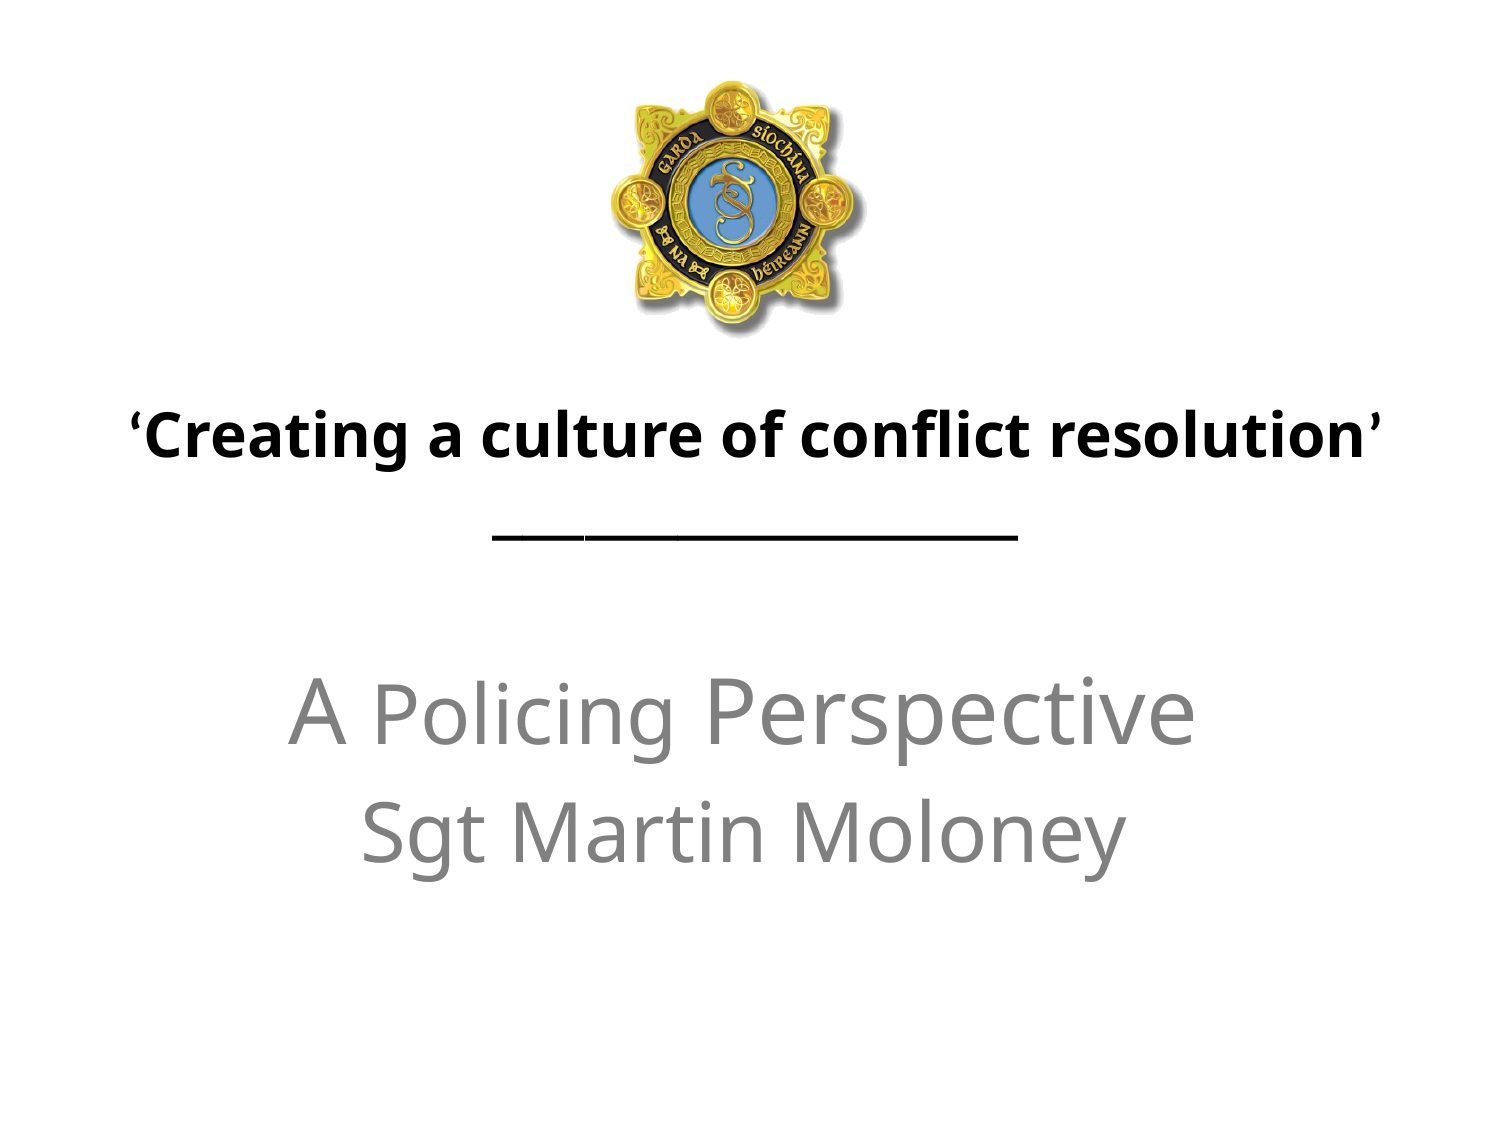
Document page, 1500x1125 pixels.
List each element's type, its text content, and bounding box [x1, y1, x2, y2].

subtitle A Policing Perspective Sgt Martin Moloney [218, 645, 1269, 933]
title ‘Creating a culture of conflict resolution’ _________________ [112, 349, 1399, 591]
picture [584, 54, 881, 351]
